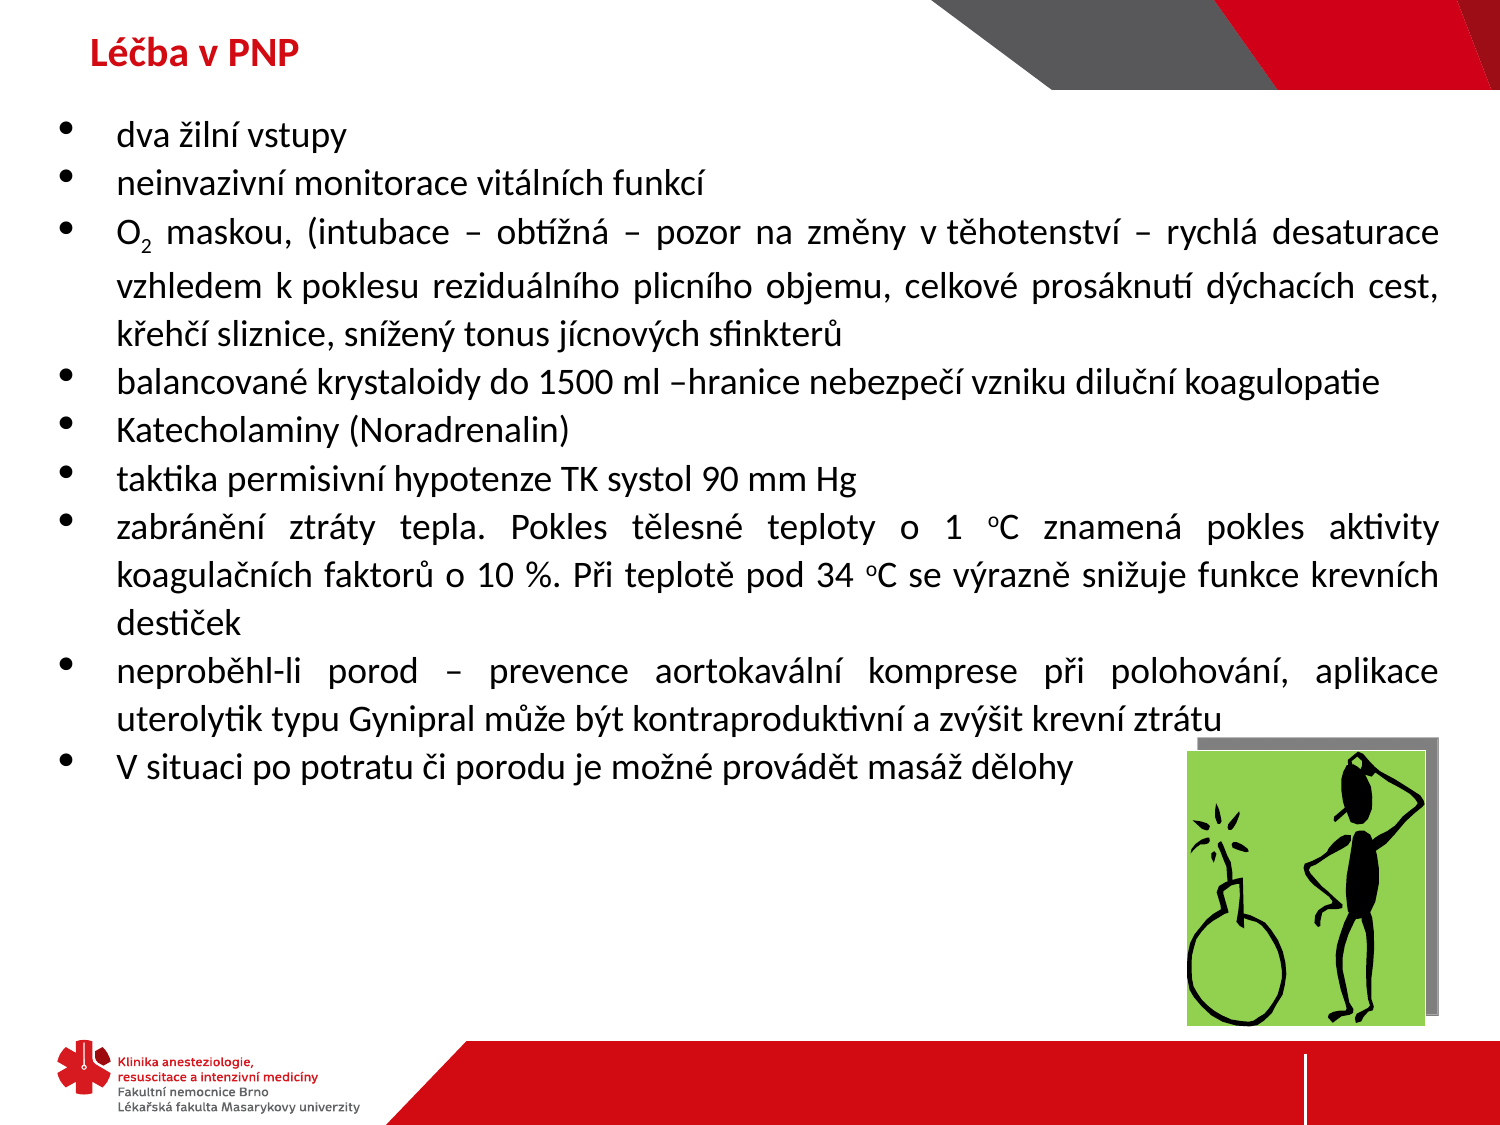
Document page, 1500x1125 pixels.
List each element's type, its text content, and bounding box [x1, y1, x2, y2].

text_box dva žilní vstupy neinvazivní monitorace vitálních funkcí O2 maskou, (intubace – obtížná – pozor na změny v těhotenství – rychlá desaturace vzhledem k poklesu reziduálního plicního objemu, celkové prosáknutí dýchacích cest, křehčí sliznice, snížený tonus jícnových sfinkterů balancované krystaloidy do 1500 ml –hranice nebezpečí vzniku diluční koagulopatie Katecholaminy (Noradrenalin) taktika permisivní hypotenze TK systol 90 mm Hg zabránění ztráty tepla. Pokles tělesné teploty o 1 oC znamená pokles aktivity koagulačních faktorů o 10 %. Při teplotě pod 34 oC se výrazně snižuje funkce krevních destiček neproběhl-li porod – prevence aortokavální komprese při polohování, aplikace uterolytik typu Gynipral může být kontraproduktivní a zvýšit krevní ztrátu V situaci po potratu či porodu je možné provádět masáž dělohy [45, 99, 1455, 795]
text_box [1186, 751, 1425, 1027]
title Léčba v PNP [75, 8, 975, 91]
